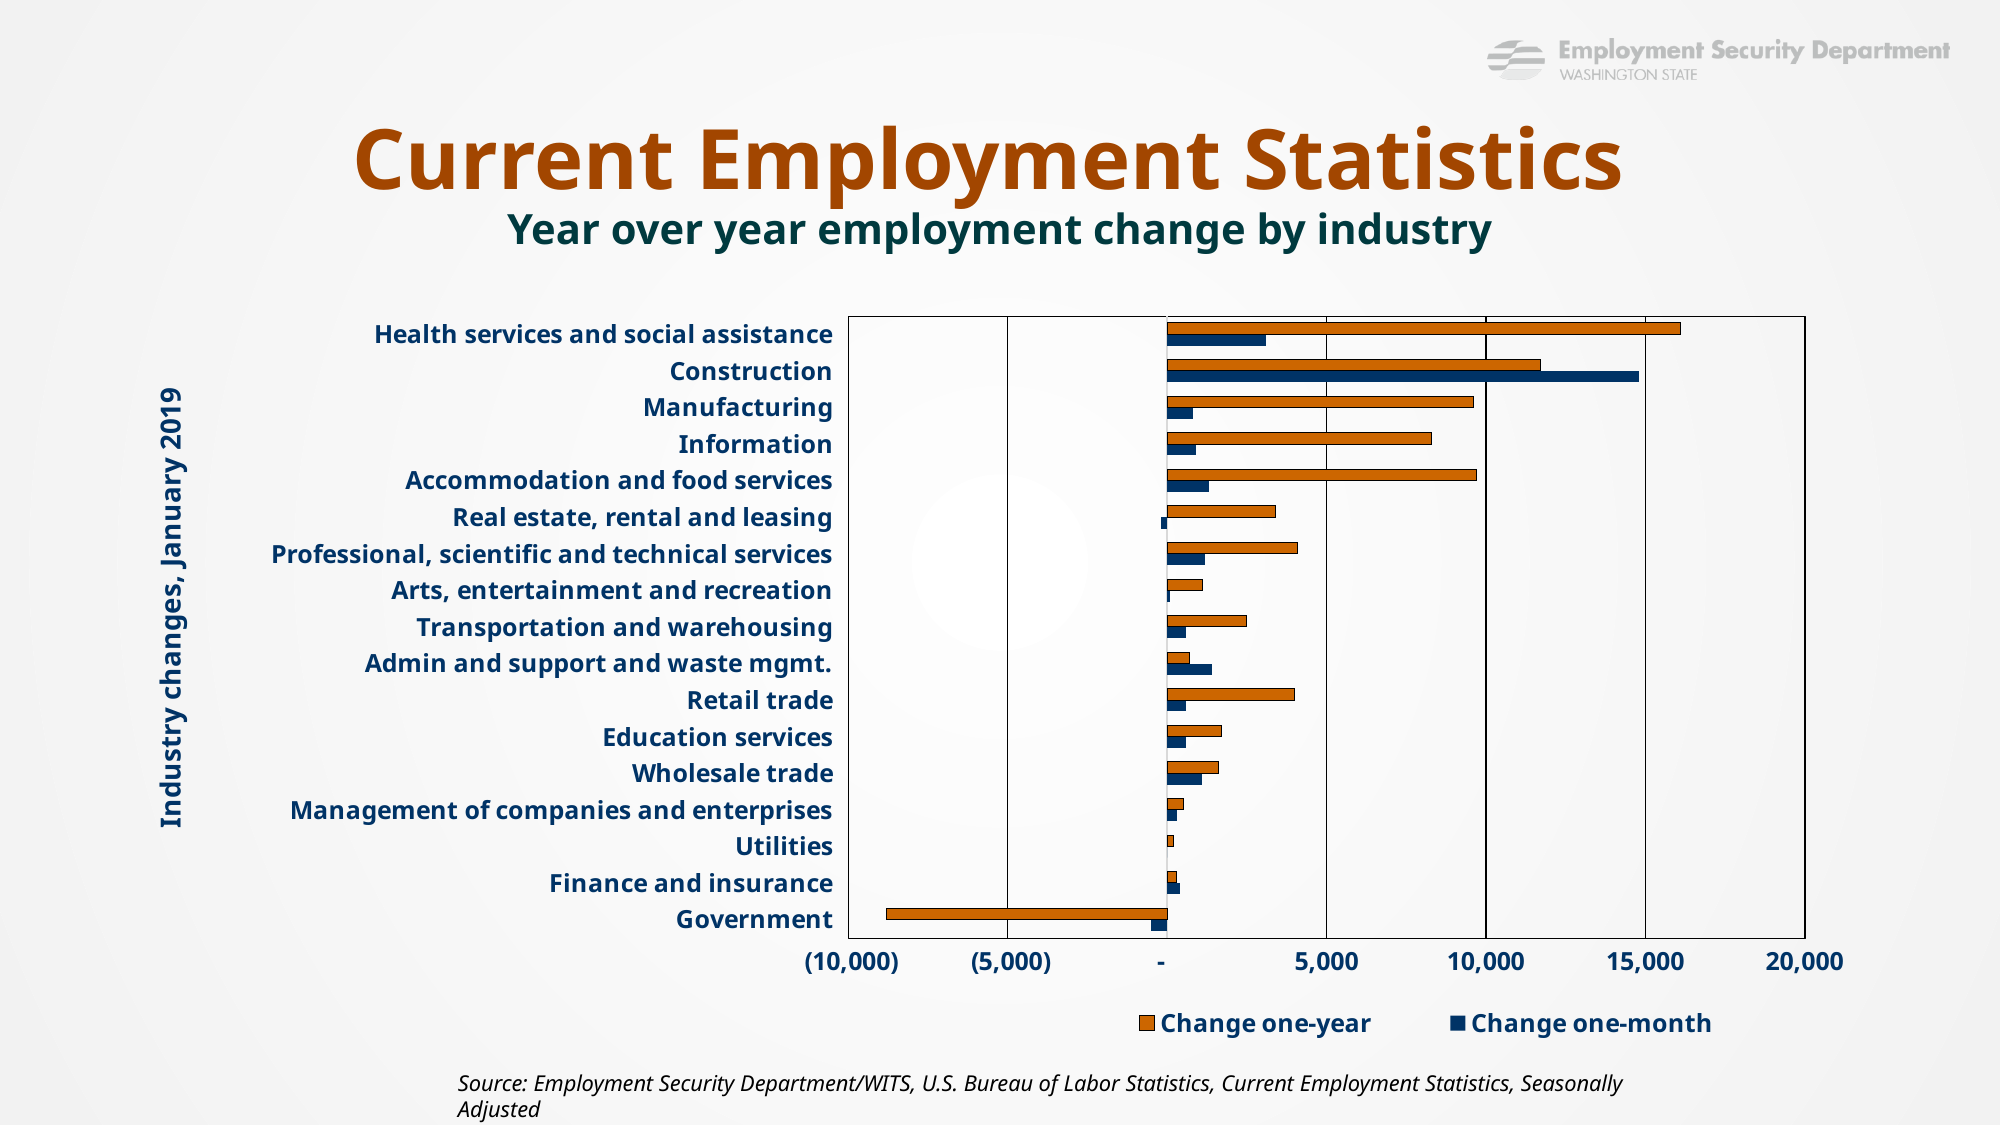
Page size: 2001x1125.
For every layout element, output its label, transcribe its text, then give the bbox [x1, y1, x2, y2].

text_box Source: Employment Security Department/WITS, U.S. Bureau of Labor Statistics, Current Employment Statistics, Seasonally Adjusted [443, 1061, 1728, 1125]
title Current Employment Statistics Year over year employment change by industry [210, 93, 1790, 278]
chart [137, 299, 1863, 1054]
